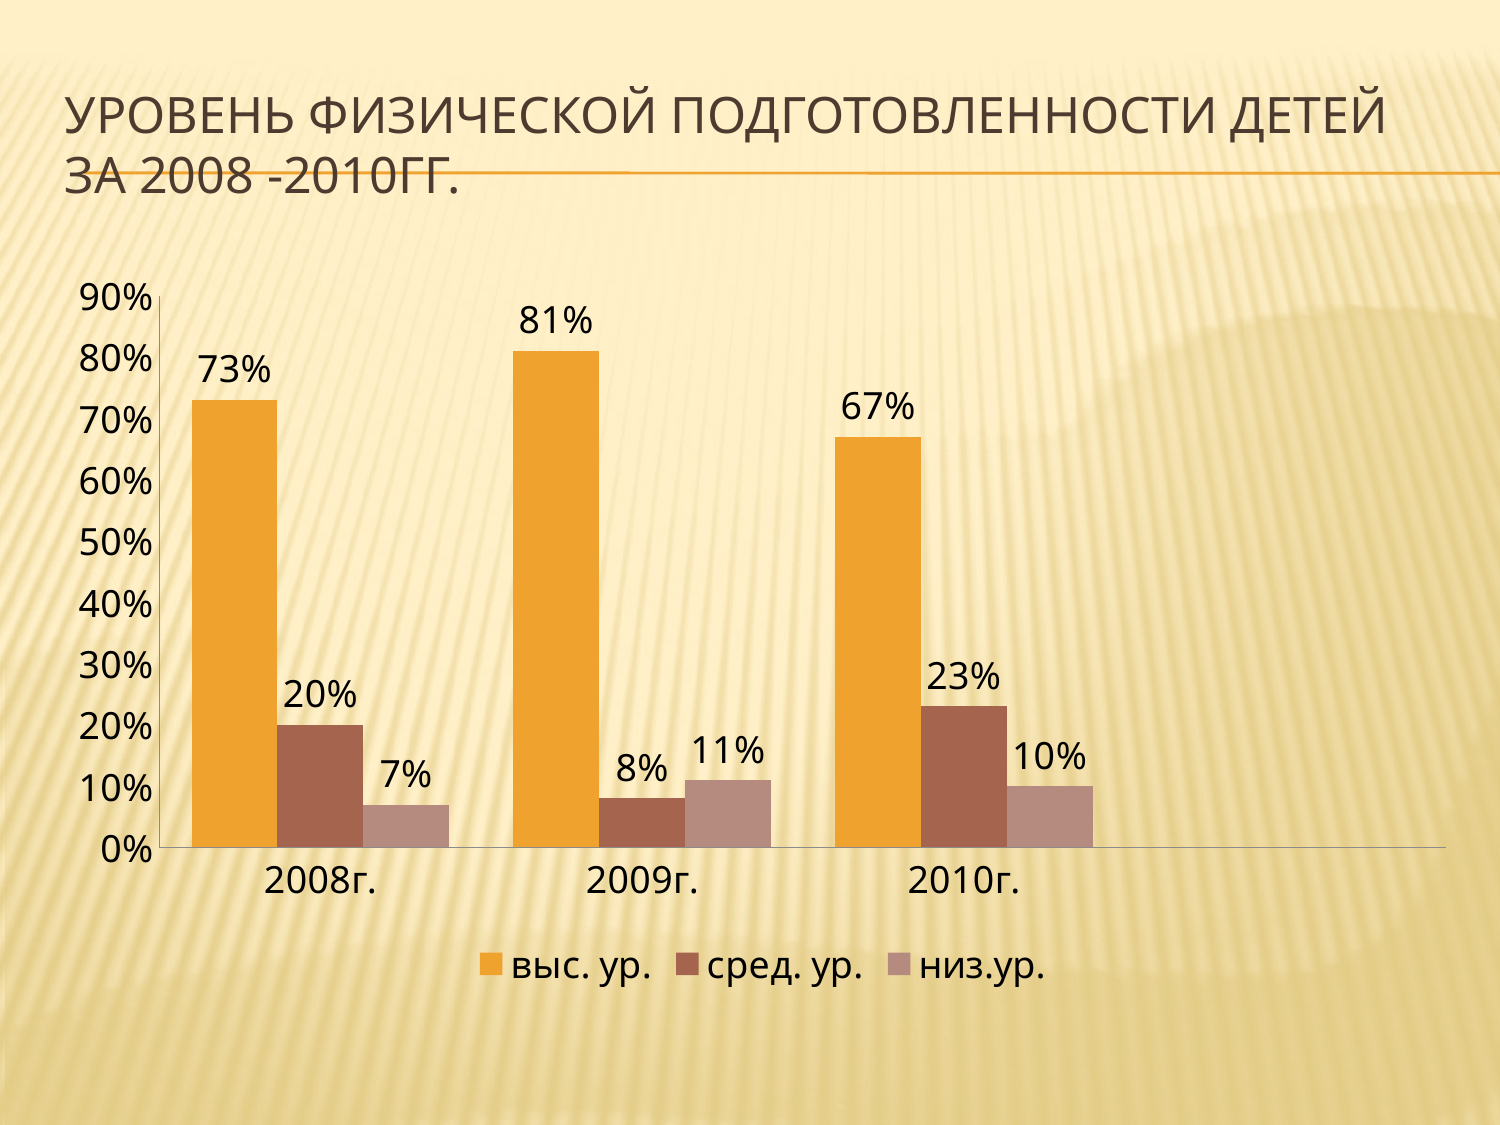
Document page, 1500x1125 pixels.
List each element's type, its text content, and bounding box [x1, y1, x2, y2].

title Уровень физической подготовленности детей за 2008 -2010гг. [50, 75, 1475, 213]
chart [49, 254, 1476, 998]
